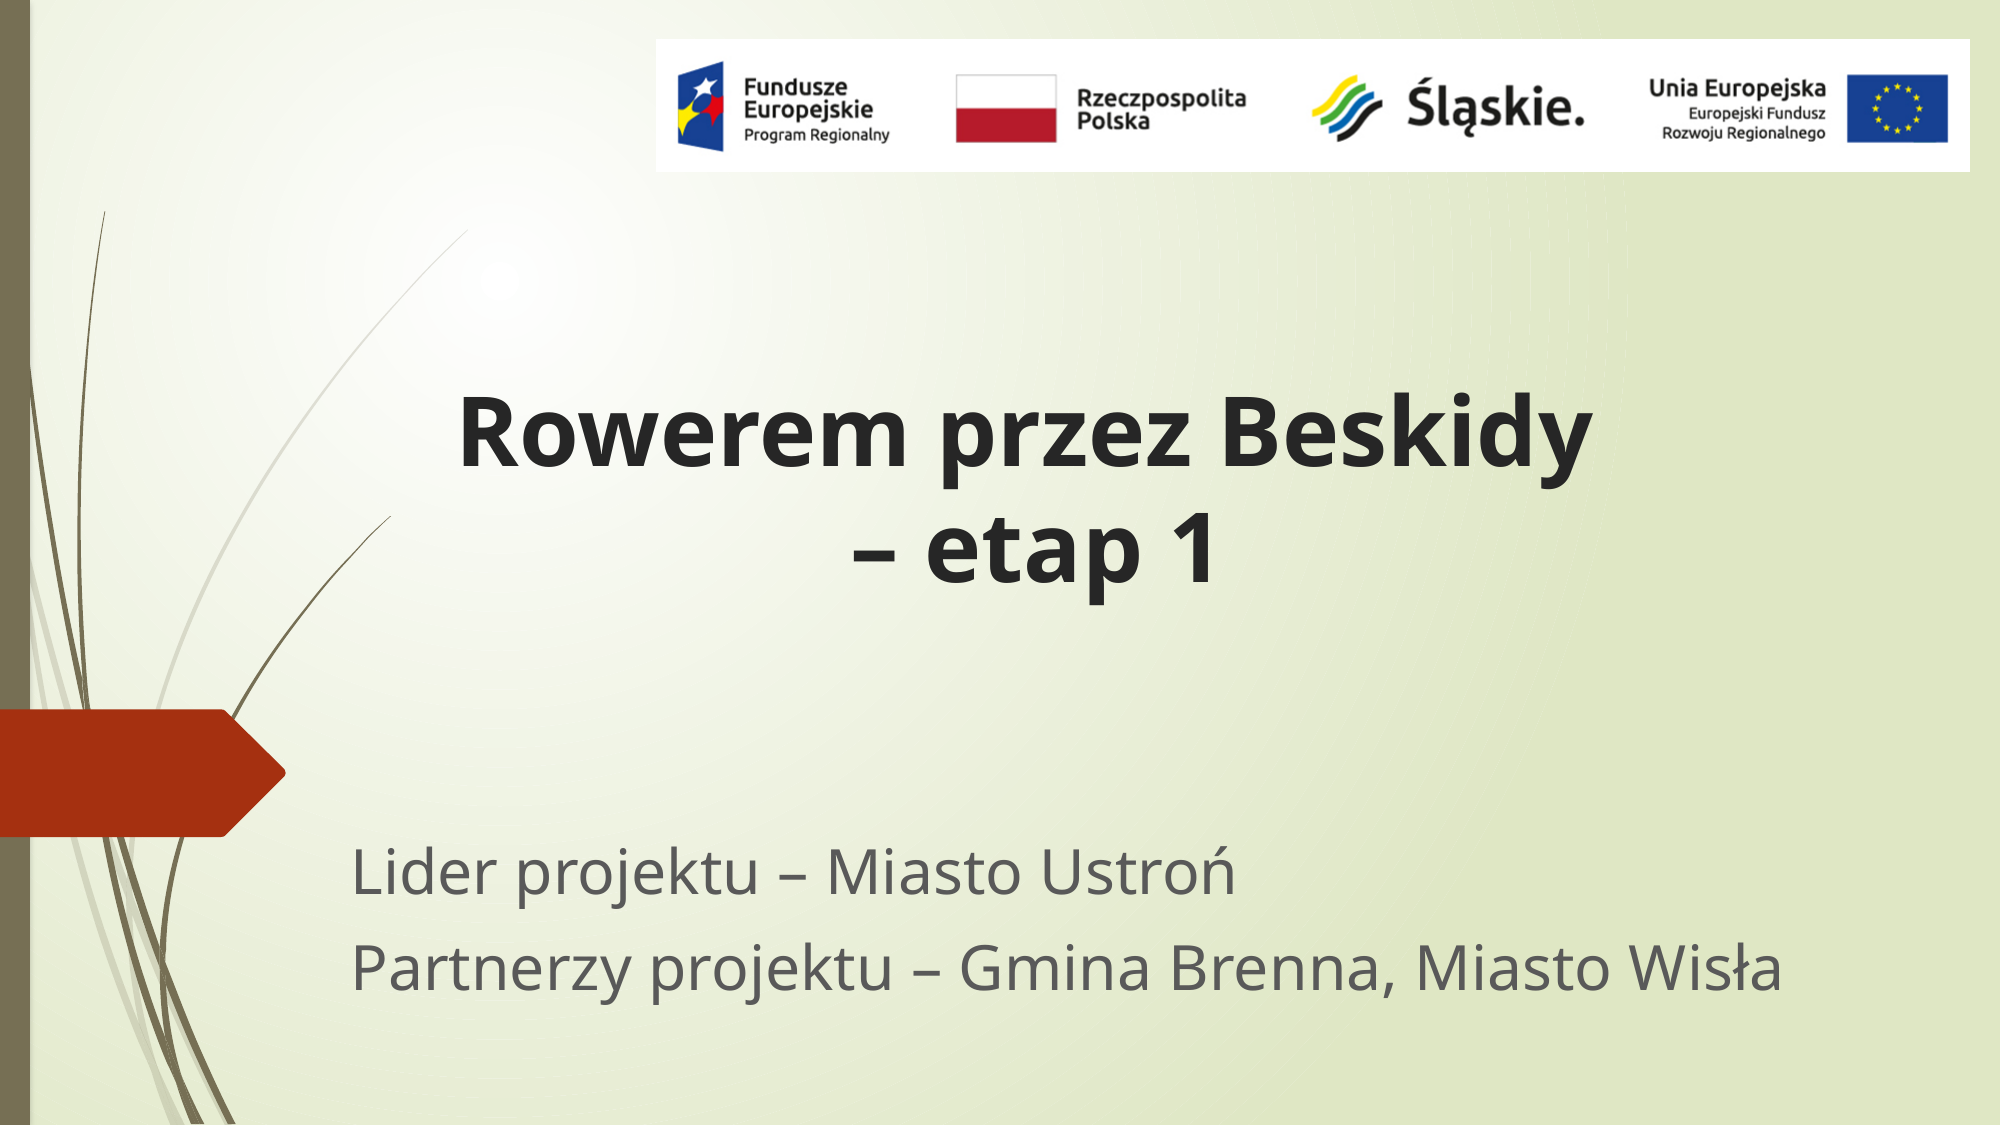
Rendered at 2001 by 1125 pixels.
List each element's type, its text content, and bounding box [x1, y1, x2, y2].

picture [656, 38, 1970, 172]
title Rowerem przez Beskidy – etap 1 [147, 362, 1928, 610]
subtitle Lider projektu – Miasto Ustroń Partnerzy projektu – Gmina Brenna, Miasto Wisła [335, 824, 1865, 1024]
